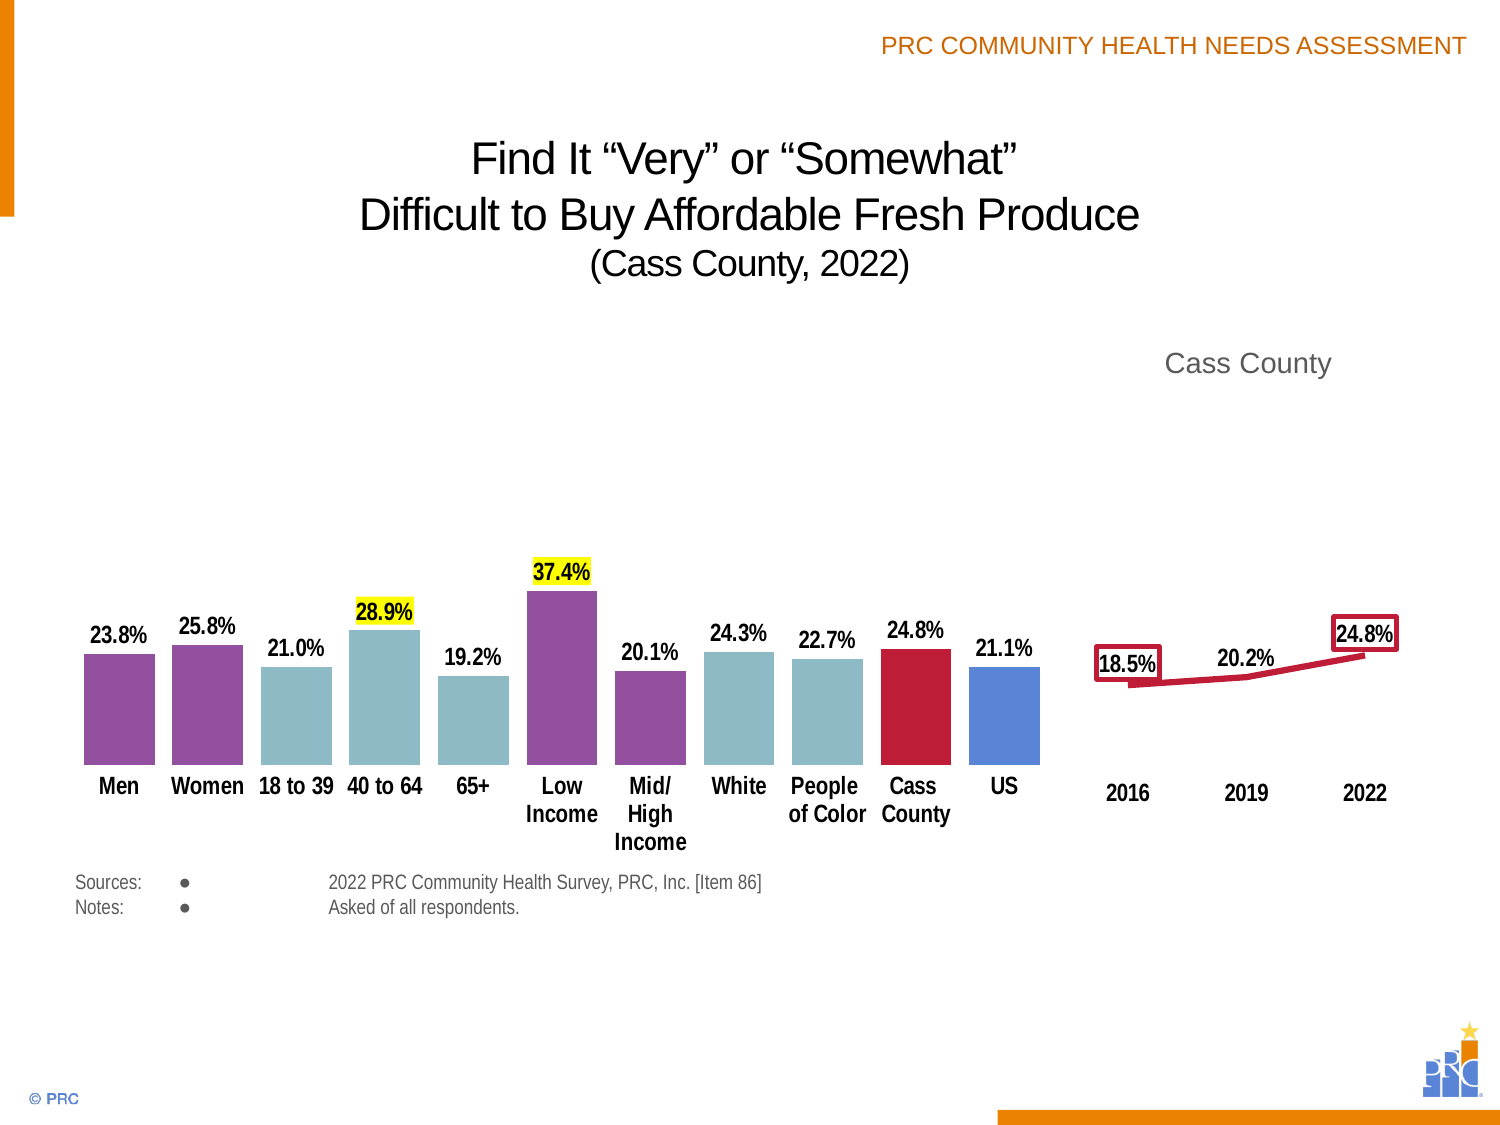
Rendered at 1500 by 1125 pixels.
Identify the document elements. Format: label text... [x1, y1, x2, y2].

title Find It “Very” or “Somewhat” Difficult to Buy Affordable Fresh Produce (Cass County, 2022) [75, 101, 1425, 285]
chart [74, 299, 1051, 856]
chart [1067, 299, 1426, 856]
picture [1423, 1021, 1483, 1097]
picture [26, 1086, 82, 1110]
subtitle Sources: ● 2022 PRC Community Health Survey, PRC, Inc. [Item 86] Notes: ● Asked of all respondents. [75, 869, 1425, 1031]
